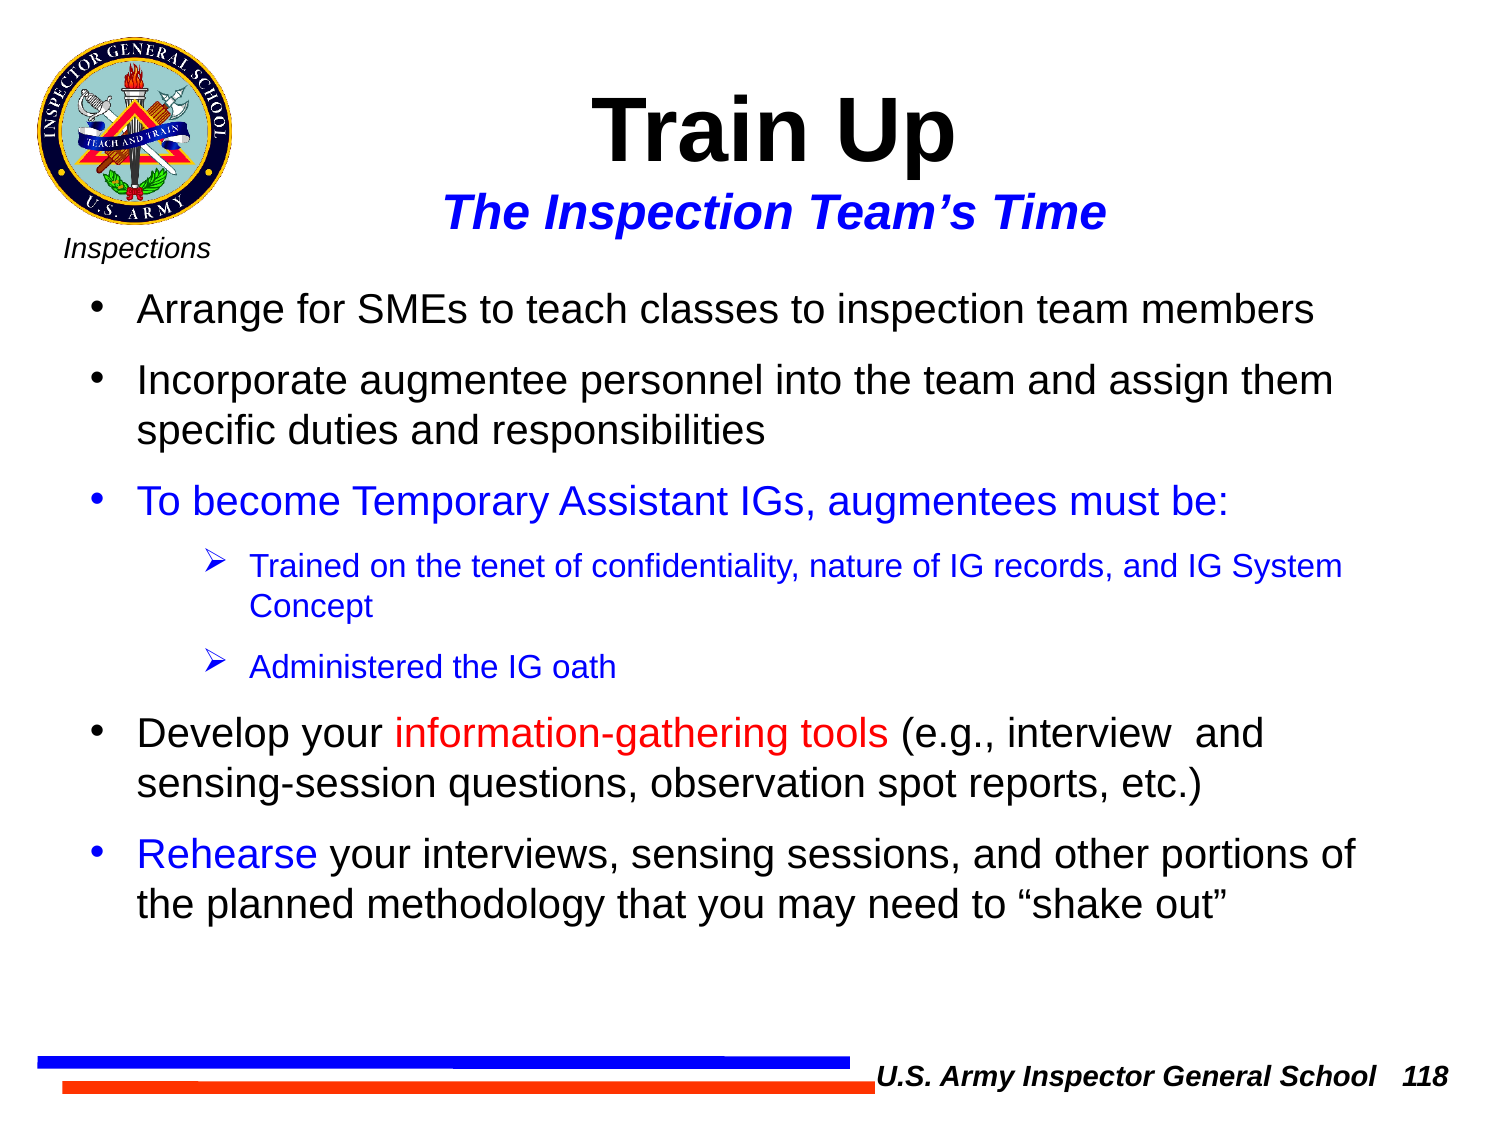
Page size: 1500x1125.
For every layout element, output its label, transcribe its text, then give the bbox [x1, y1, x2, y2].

footer U.S. Army Inspector General School 118 [824, 1049, 1500, 1125]
text_box Arrange for SMEs to teach classes to inspection team members Incorporate augmentee personnel into the team and assign them specific duties and responsibilities To become Temporary Assistant IGs, augmentees must be: Trained on the tenet of confidentiality, nature of IG records, and IG System Concept Administered the IG oath Develop your information-gathering tools (e.g., interview and sensing-session questions, observation spot reports, etc.) Rehearse your interviews, sensing sessions, and other portions of the planned methodology that you may need to “shake out” [0, 274, 1438, 934]
text_box Train Up The Inspection Team’s Time [426, 62, 1123, 248]
picture [37, 37, 232, 225]
